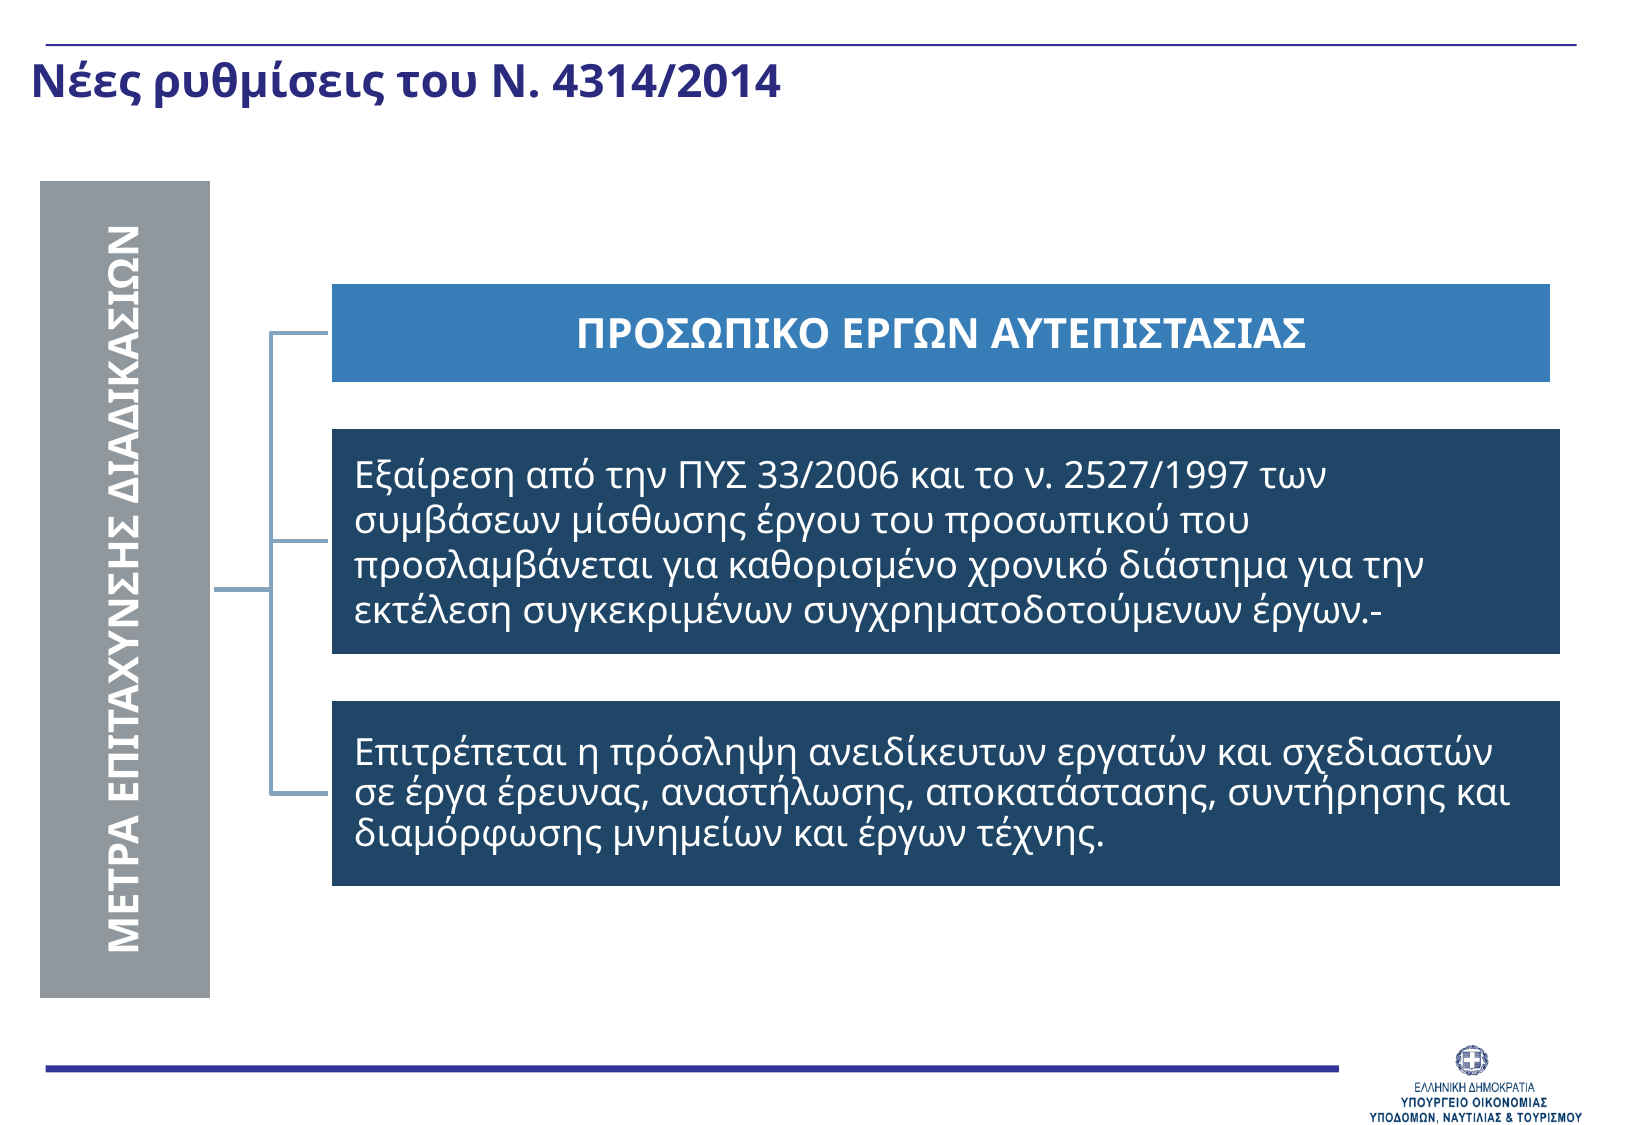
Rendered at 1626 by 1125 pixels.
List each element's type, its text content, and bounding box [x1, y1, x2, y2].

text_box Νέες ρυθμίσεις του Ν. 4314/2014 [29, 52, 1561, 120]
picture [1339, 1045, 1605, 1125]
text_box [37, 133, 1569, 1037]
